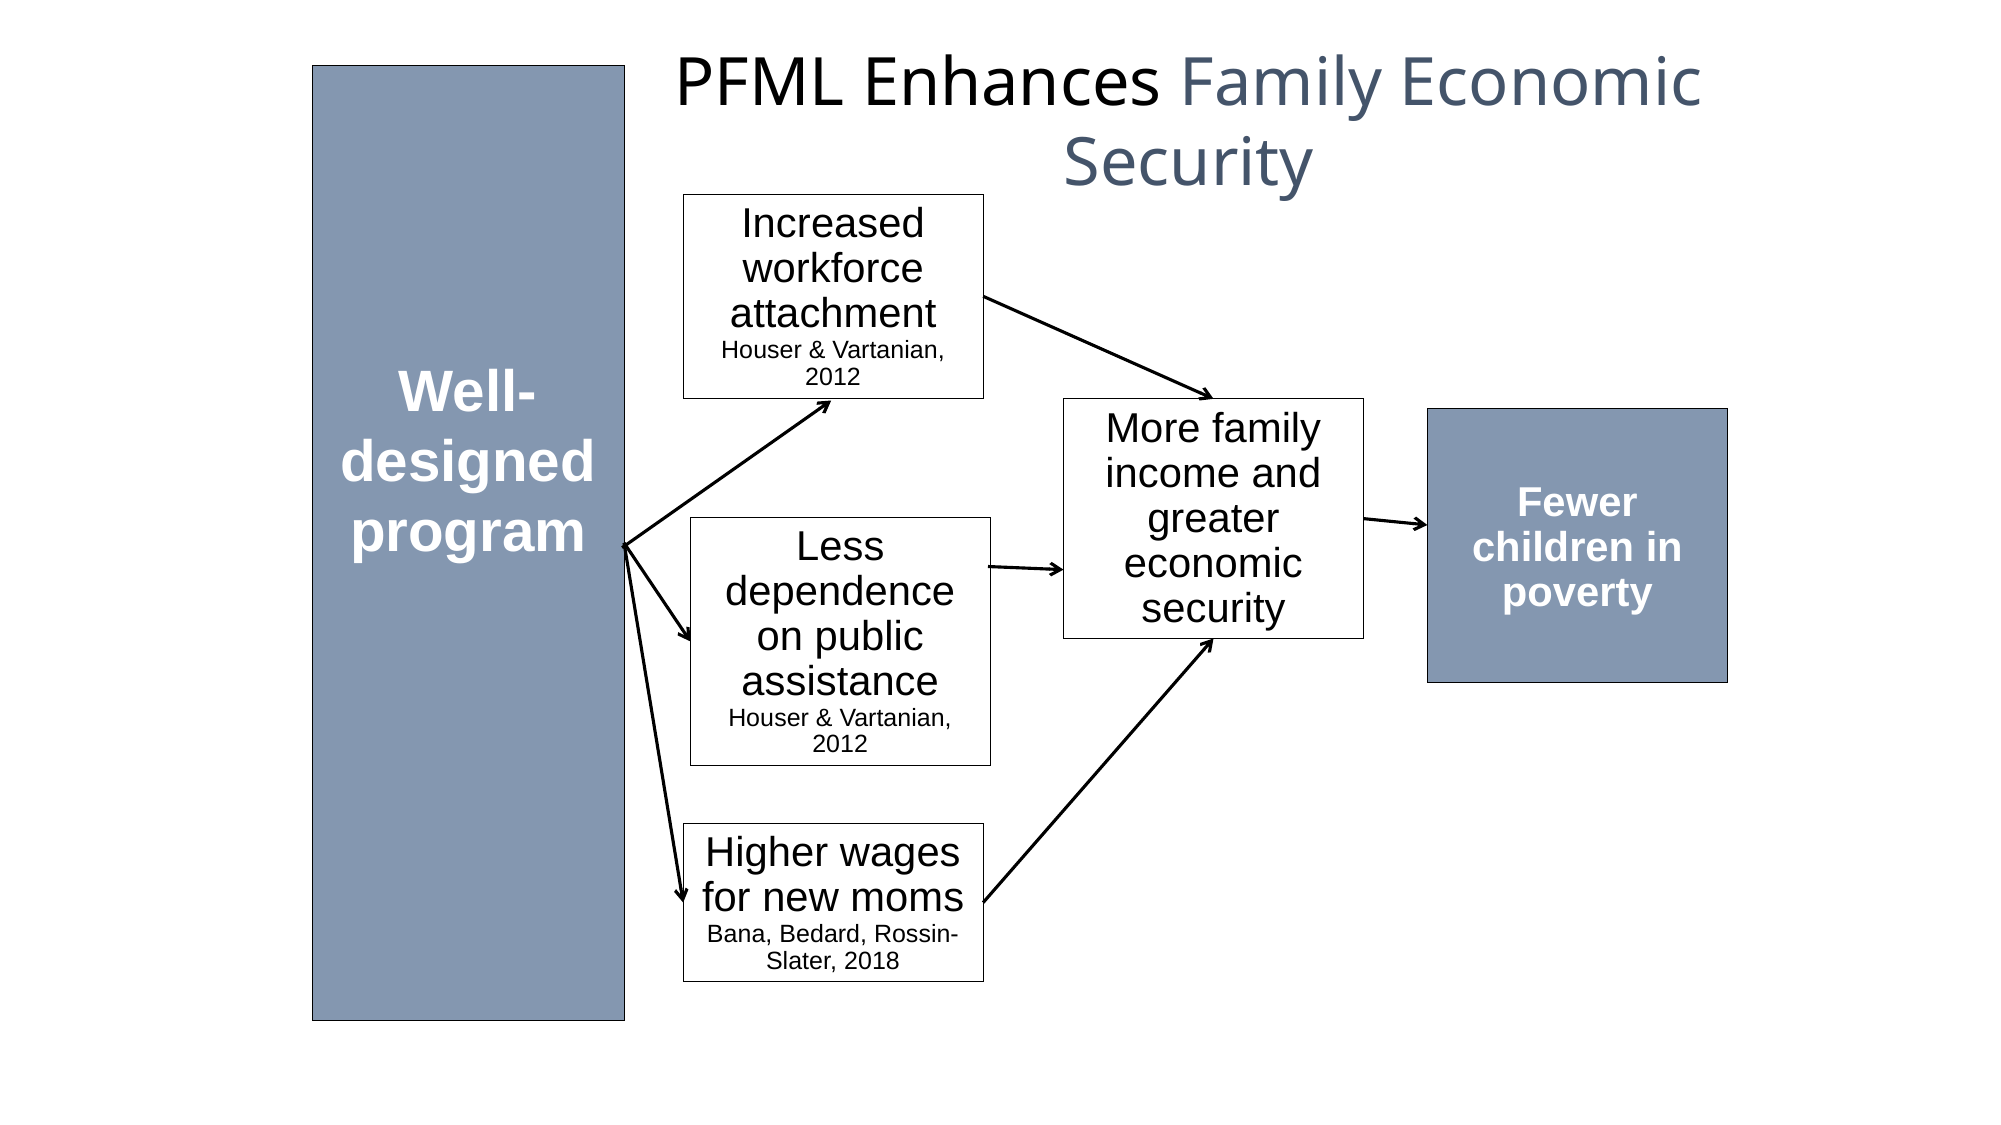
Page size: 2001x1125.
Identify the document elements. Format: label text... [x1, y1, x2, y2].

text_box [1363, 519, 1428, 525]
text_box Higher wages for new moms Bana, Bedard, Rossin-Slater, 2018 [683, 823, 984, 982]
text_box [622, 400, 832, 548]
text_box Well-designed program [312, 65, 625, 1021]
text_box Less dependence on public assistance Houser & Vartanian, 2012 [690, 517, 991, 766]
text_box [983, 297, 1214, 399]
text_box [987, 566, 1064, 570]
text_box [983, 641, 1214, 904]
text_box PFML Enhances Family Economic Security [650, 31, 1728, 207]
text_box Fewer children in poverty [1427, 408, 1728, 683]
text_box Increased workforce attachment Houser & Vartanian, 2012 [683, 207, 984, 399]
text_box More family income and greater economic security [1063, 398, 1364, 639]
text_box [684, 547, 691, 643]
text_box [624, 547, 684, 904]
